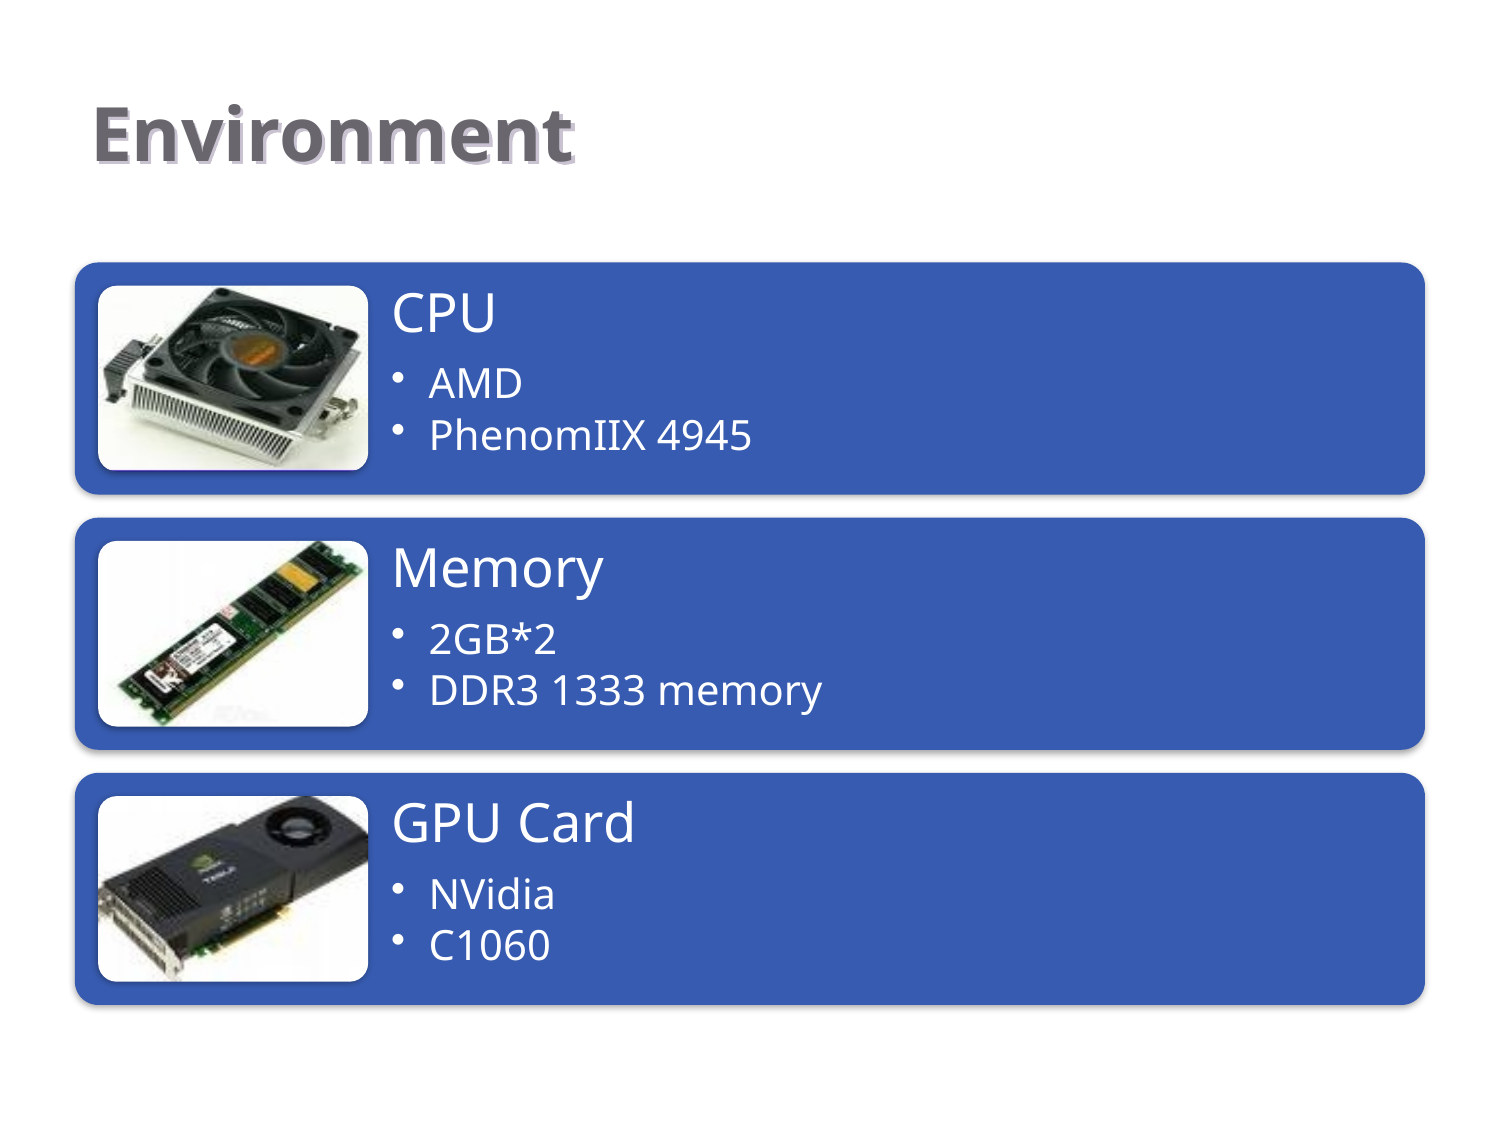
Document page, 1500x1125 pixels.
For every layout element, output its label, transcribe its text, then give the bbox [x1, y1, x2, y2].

title Environment [74, 44, 1290, 233]
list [74, 262, 1426, 1006]
